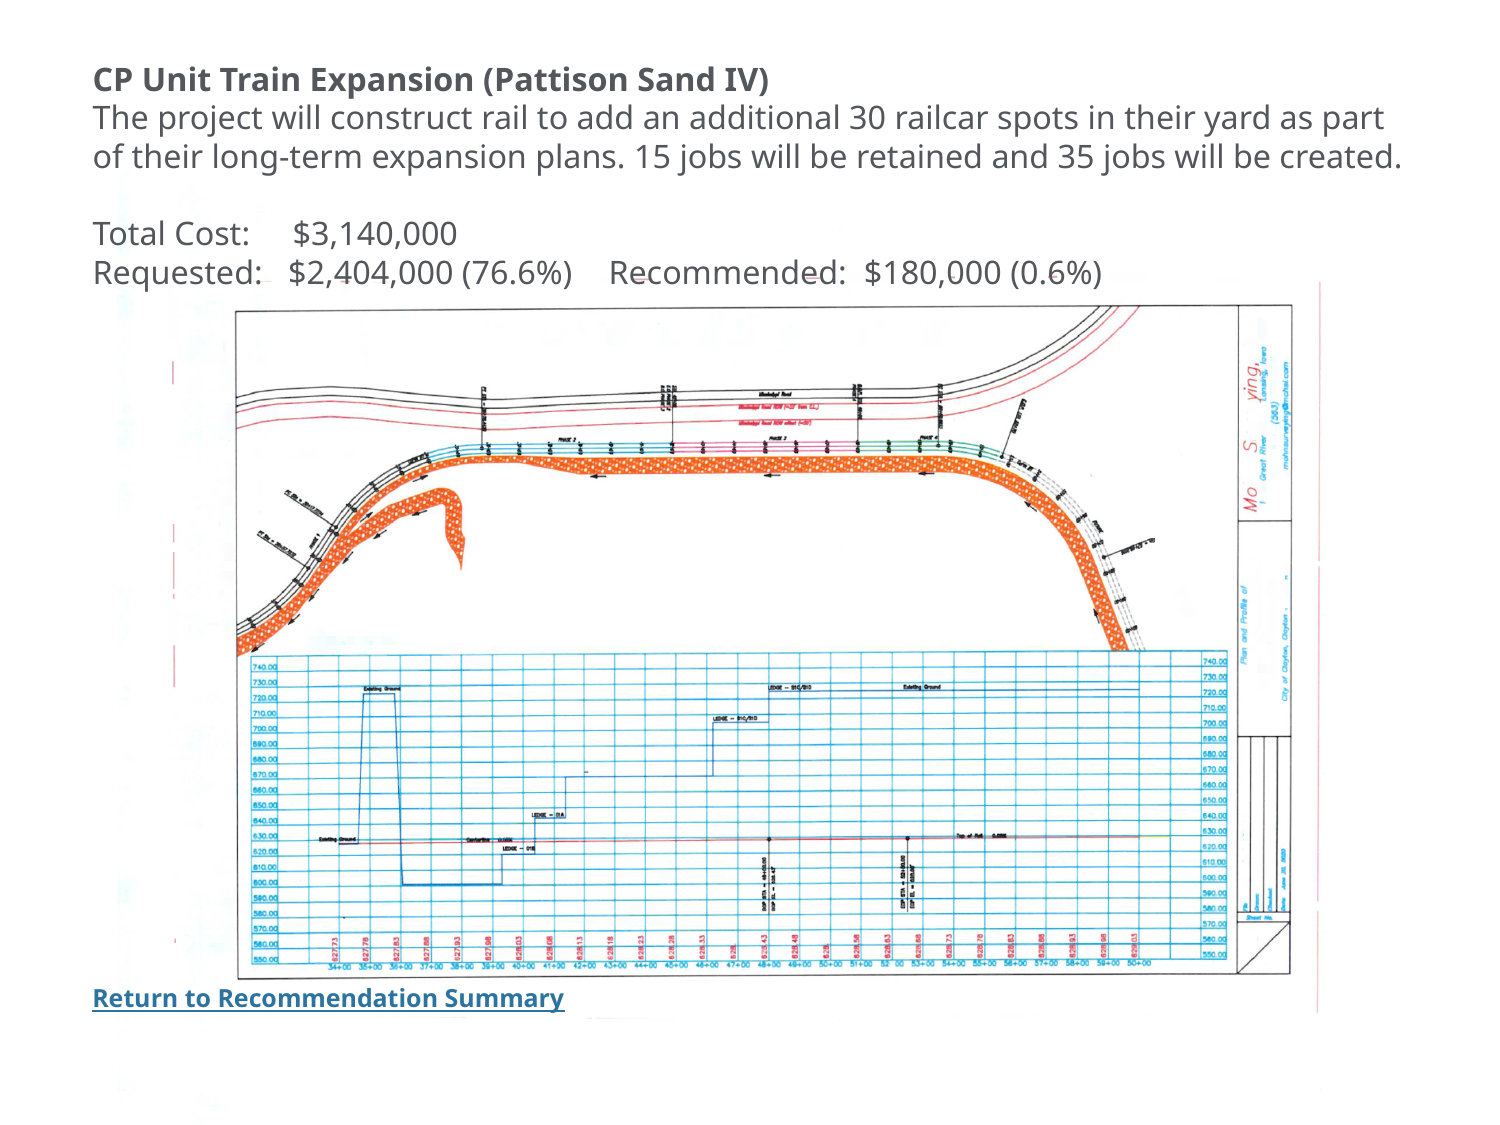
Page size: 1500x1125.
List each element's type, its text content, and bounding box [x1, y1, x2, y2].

text_box CP Unit Train Expansion (Pattison Sand IV) The project will construct rail to add an additional 30 railcar spots in their yard as part of their long-term expansion plans. 15 jobs will be retained and 35 jobs will be created. Total Cost: $3,140,000 Requested: $2,404,000 (76.6%) Recommended: $180,000 (0.6%) [77, 51, 242, 327]
text_box Return to Recommendation Summary [77, 975, 242, 1025]
text_box CP Unit Train Expansion (Pattison Sand IV) The project will construct rail to add an additional 30 railcar spots in their yard as part of their long-term expansion plans. 15 jobs will be retained and 35 jobs will be created. Total Cost: $3,140,000 Requested: $2,404,000 (76.6%) Recommended: $180,000 (0.6%) [1257, 51, 1423, 327]
picture [247, 25, 1253, 1125]
